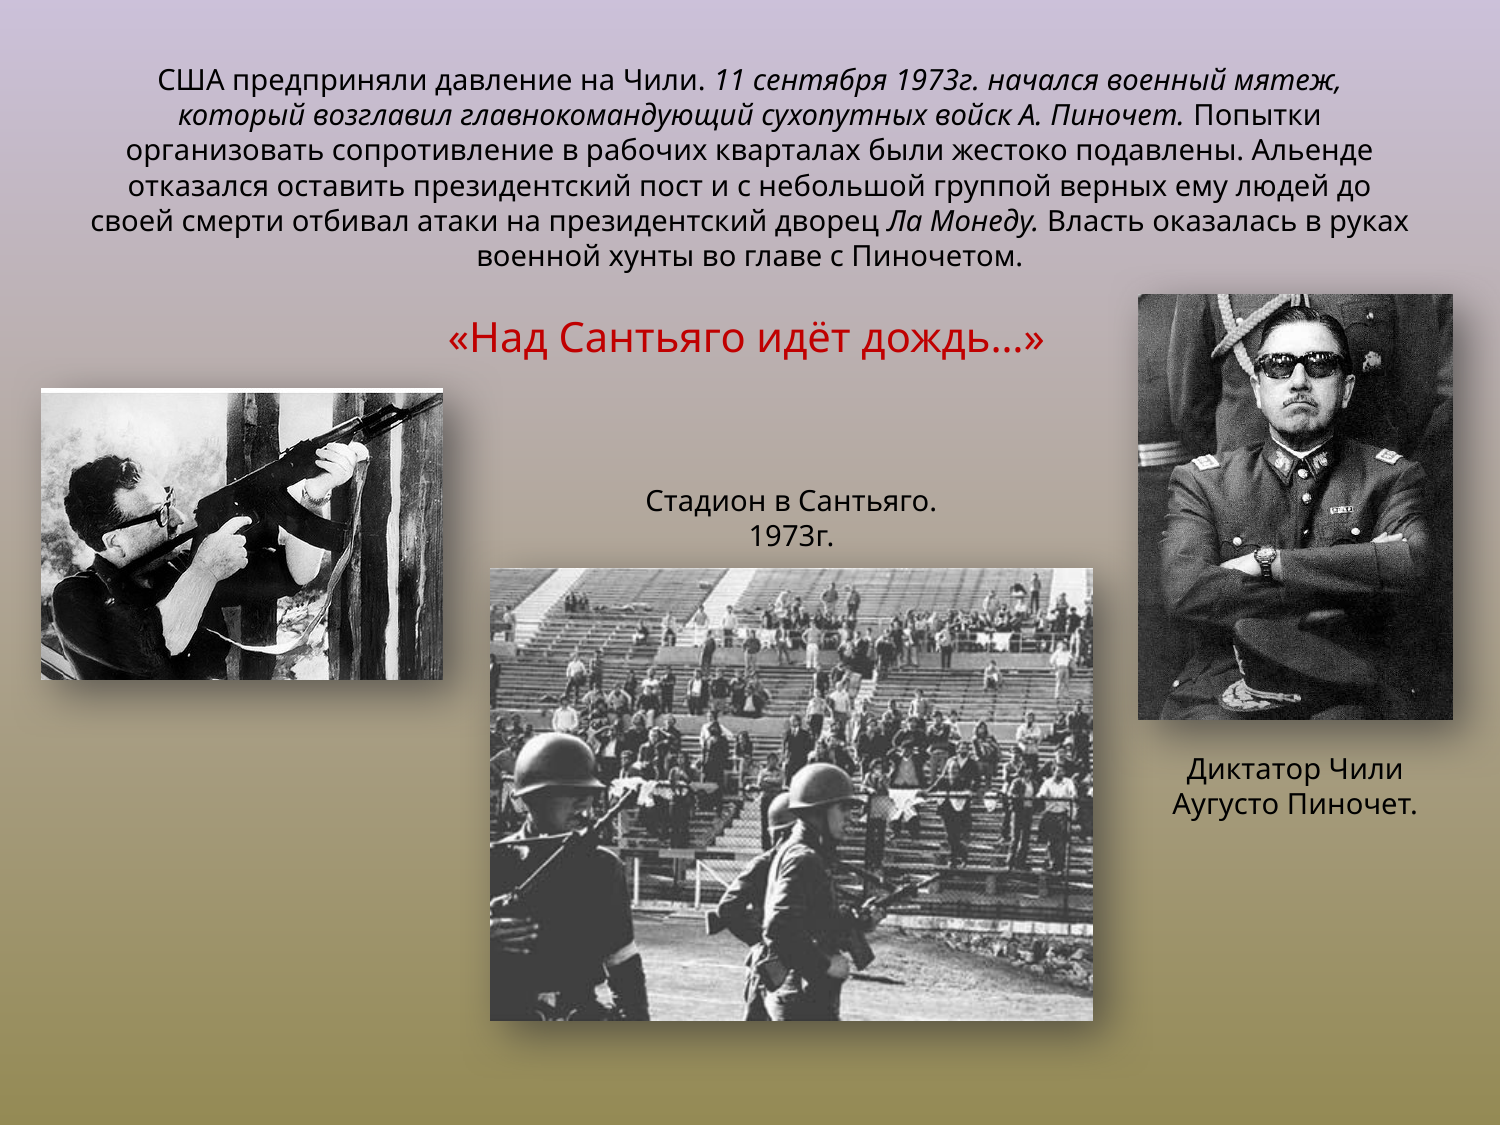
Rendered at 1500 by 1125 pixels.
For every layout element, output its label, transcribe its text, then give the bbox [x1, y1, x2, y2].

picture [489, 568, 1093, 1021]
picture [41, 388, 444, 680]
text_box «Над Сантьяго идёт дождь…» [432, 303, 1060, 368]
picture [1138, 293, 1453, 721]
text_box Стадион в Сантьяго. 1973г. [630, 474, 953, 560]
title США предприняли давление на Чили. 11 сентября 1973г. начался военный мятеж, который возглавил главнокомандующий сухопутных войск А. Пиночет. Попытки организовать сопротивление в рабочих кварталах были жестоко подавлены. Альенде отказался оставить президентский пост и с небольшой группой верных ему людей до своей смерти отбивал атаки на президентский дворец Ла Монеду. Власть оказалась в руках военной хунты во главе с Пиночетом. [75, 30, 1425, 303]
text_box Диктатор Чили Аугусто Пиночет. [1138, 743, 1453, 828]
